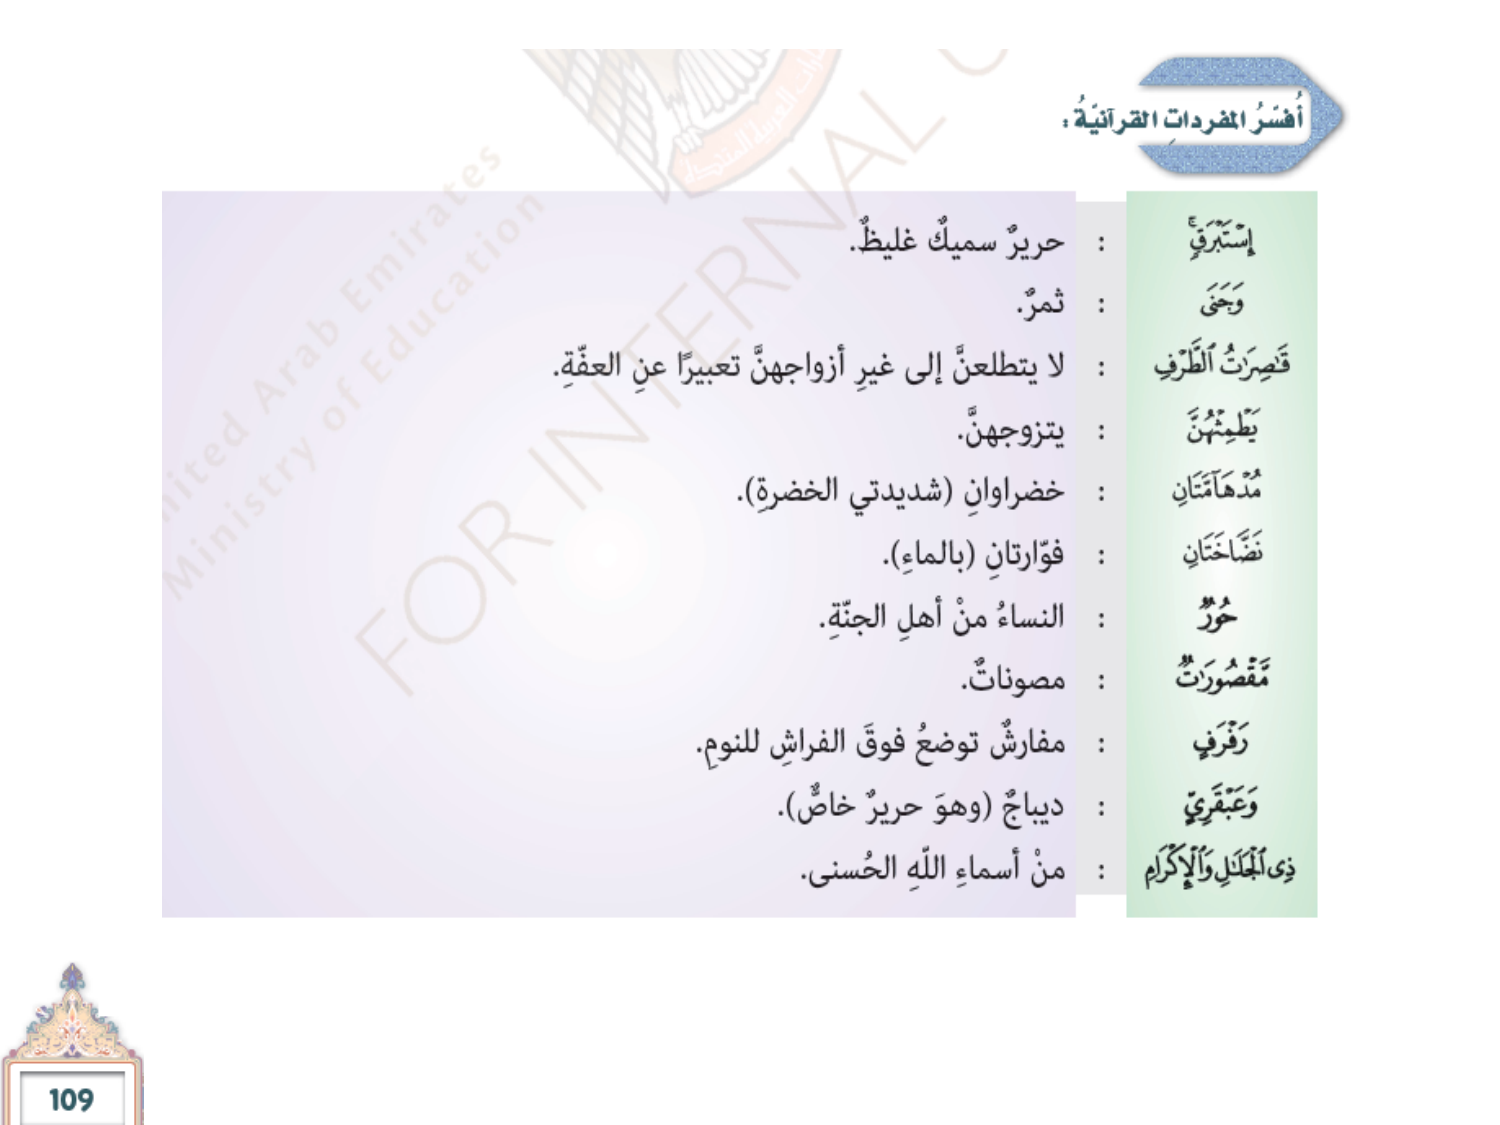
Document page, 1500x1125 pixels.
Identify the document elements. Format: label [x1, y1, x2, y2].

picture [0, 960, 144, 1125]
picture [162, 49, 1357, 926]
